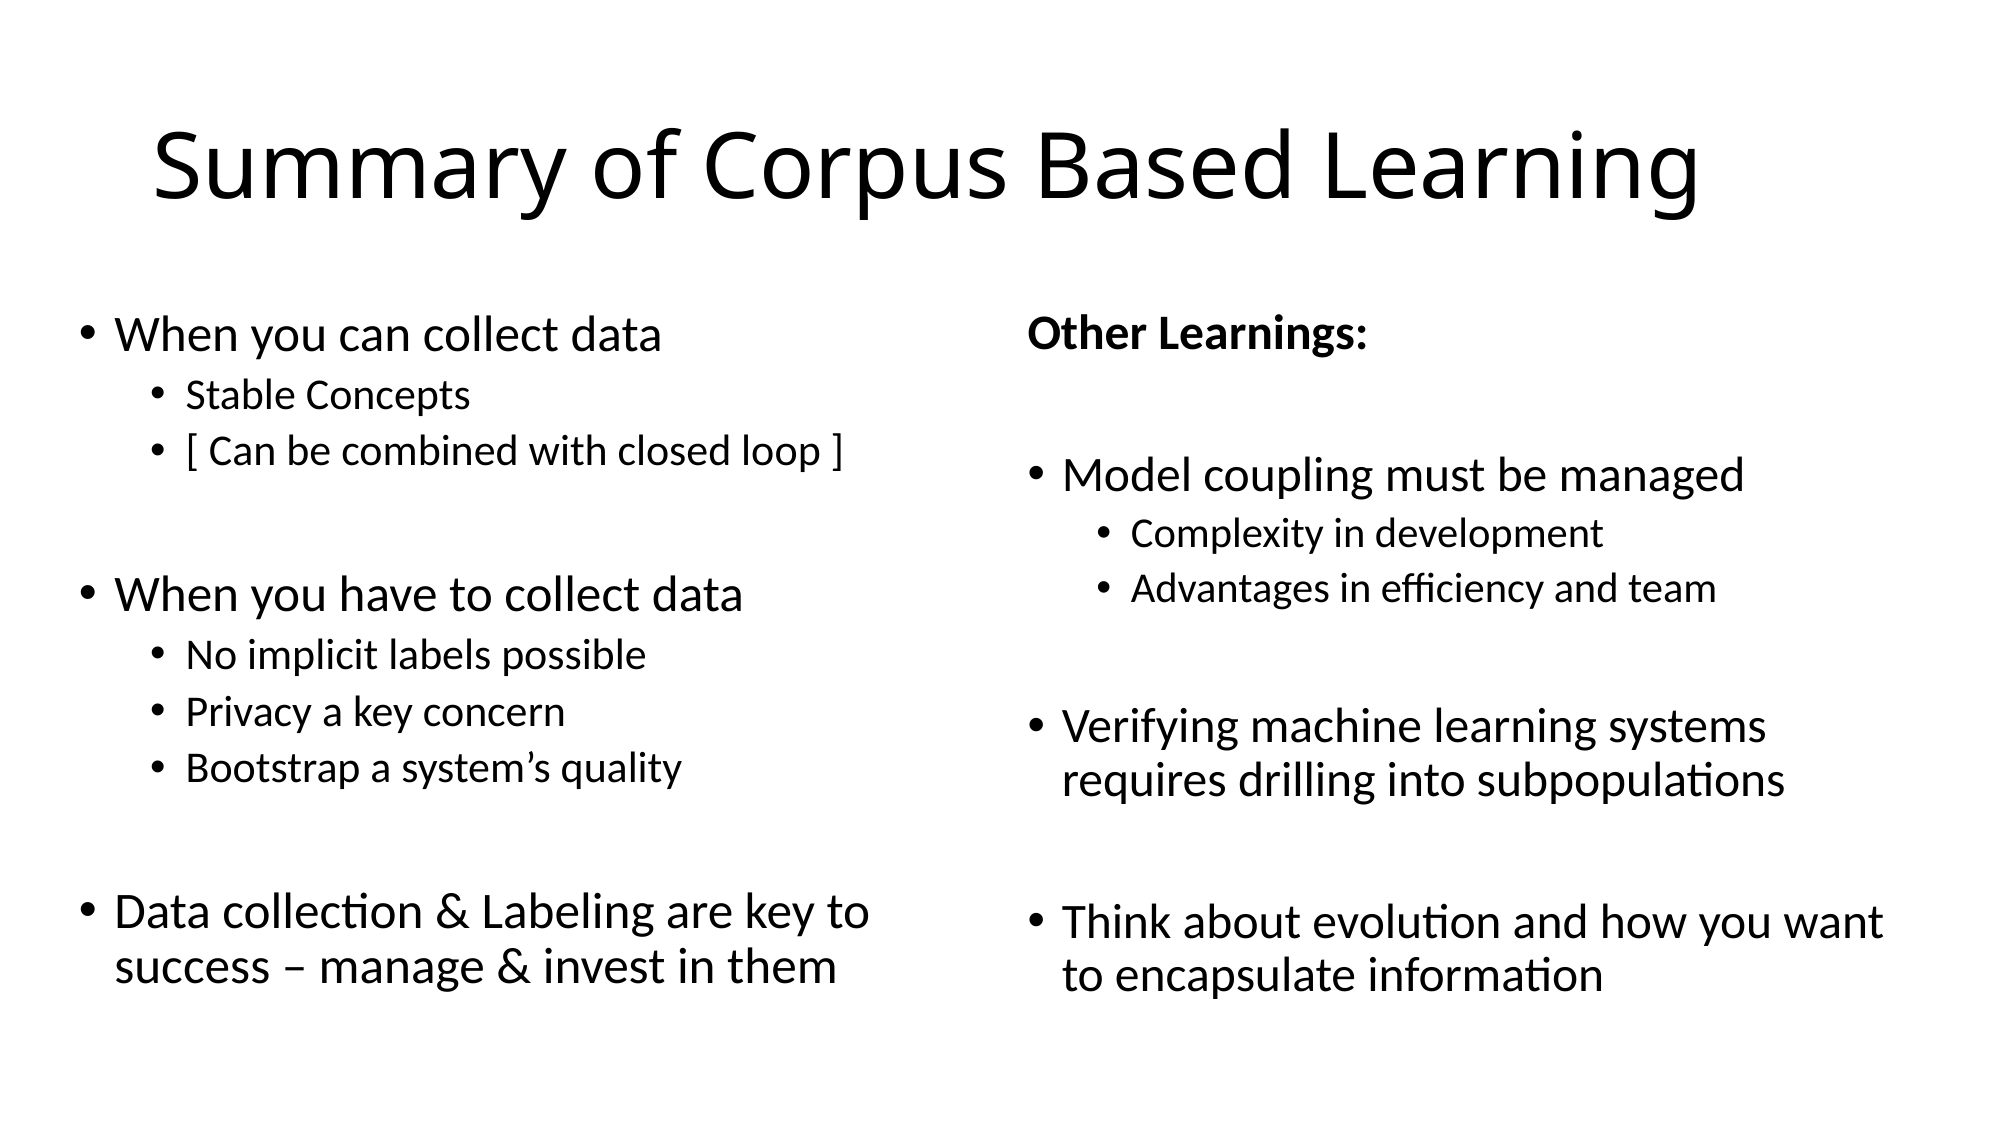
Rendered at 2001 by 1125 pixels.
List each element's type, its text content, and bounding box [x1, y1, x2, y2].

title Summary of Corpus Based Learning [137, 59, 1863, 278]
list Other Learnings: Model coupling must be managed Complexity in development Advantages in efficiency and team Verifying machine learning systems requires drilling into subpopulations Think about evolution and how you want to encapsulate information [1012, 299, 1914, 1014]
list When you can collect data Stable Concepts [ Can be combined with closed loop ] When you have to collect data No implicit labels possible Privacy a key concern Bootstrap a system’s quality Data collection & Labeling are key to success – manage & invest in them [63, 299, 966, 1014]
